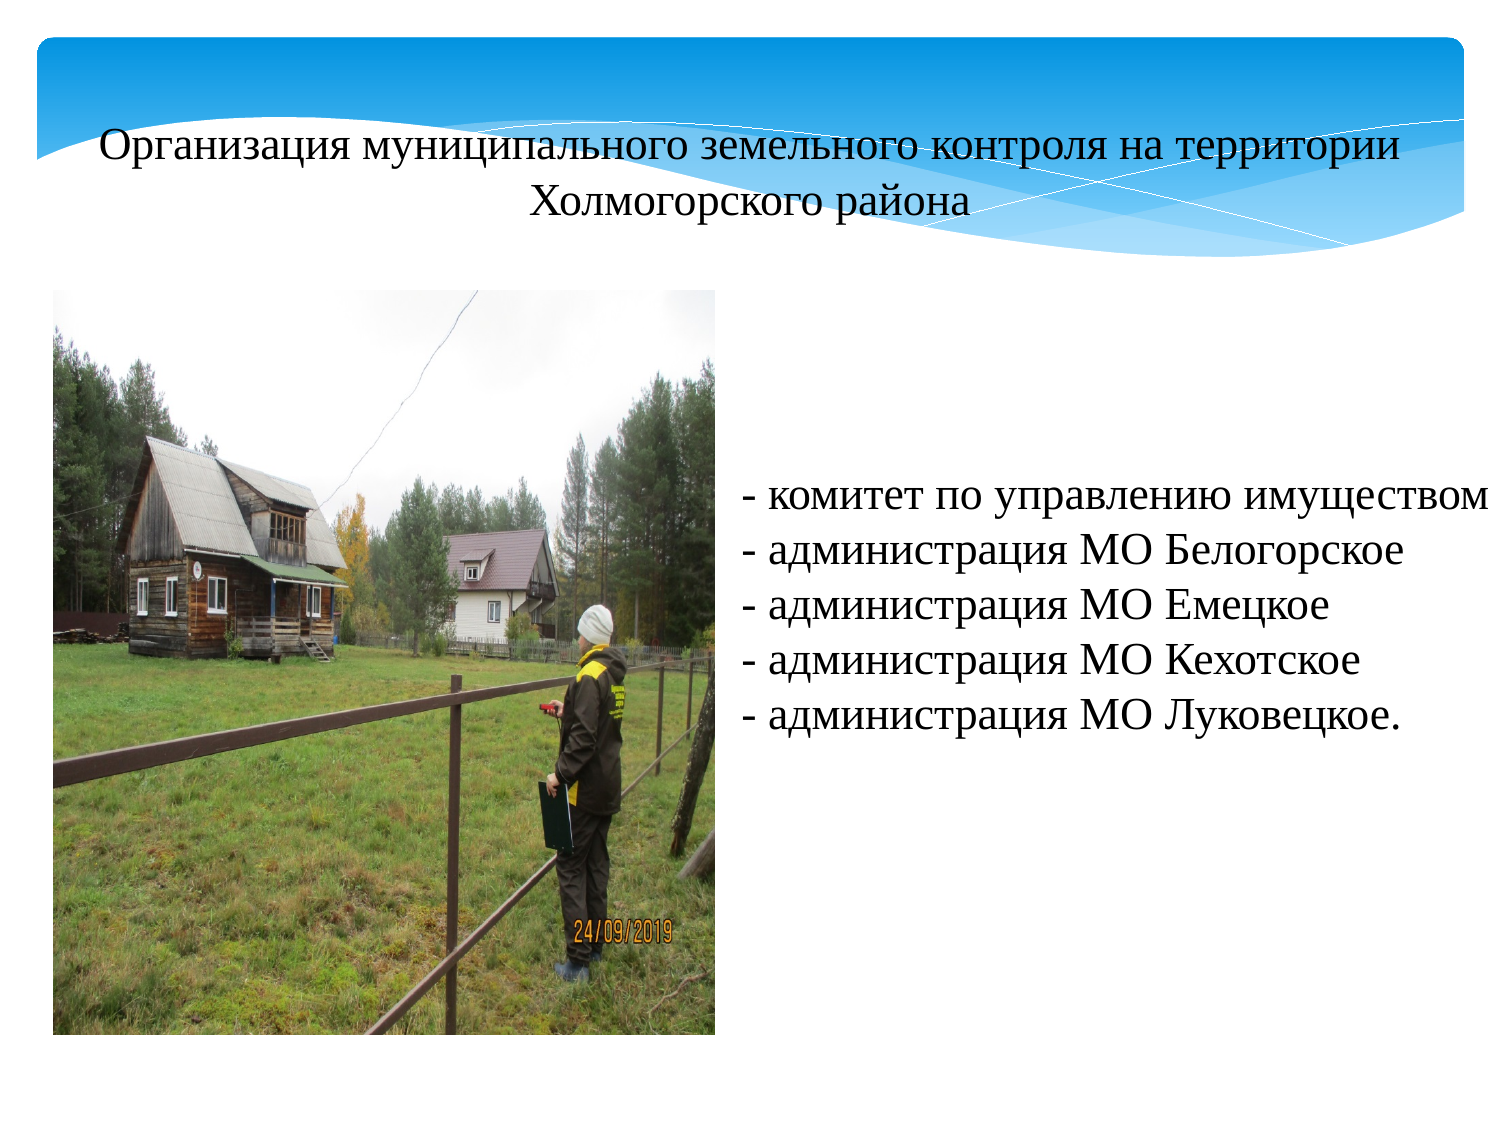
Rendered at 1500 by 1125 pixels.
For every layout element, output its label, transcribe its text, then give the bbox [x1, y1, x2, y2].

title Организация муниципального земельного контроля на территории Холмогорского района [53, 54, 1447, 232]
list - комитет по управлению имуществом - администрация МО Белогорское - администрация МО Емецкое - администрация МО Кехотское - администрация МО Луковецкое. [726, 456, 1500, 1106]
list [52, 290, 715, 1036]
